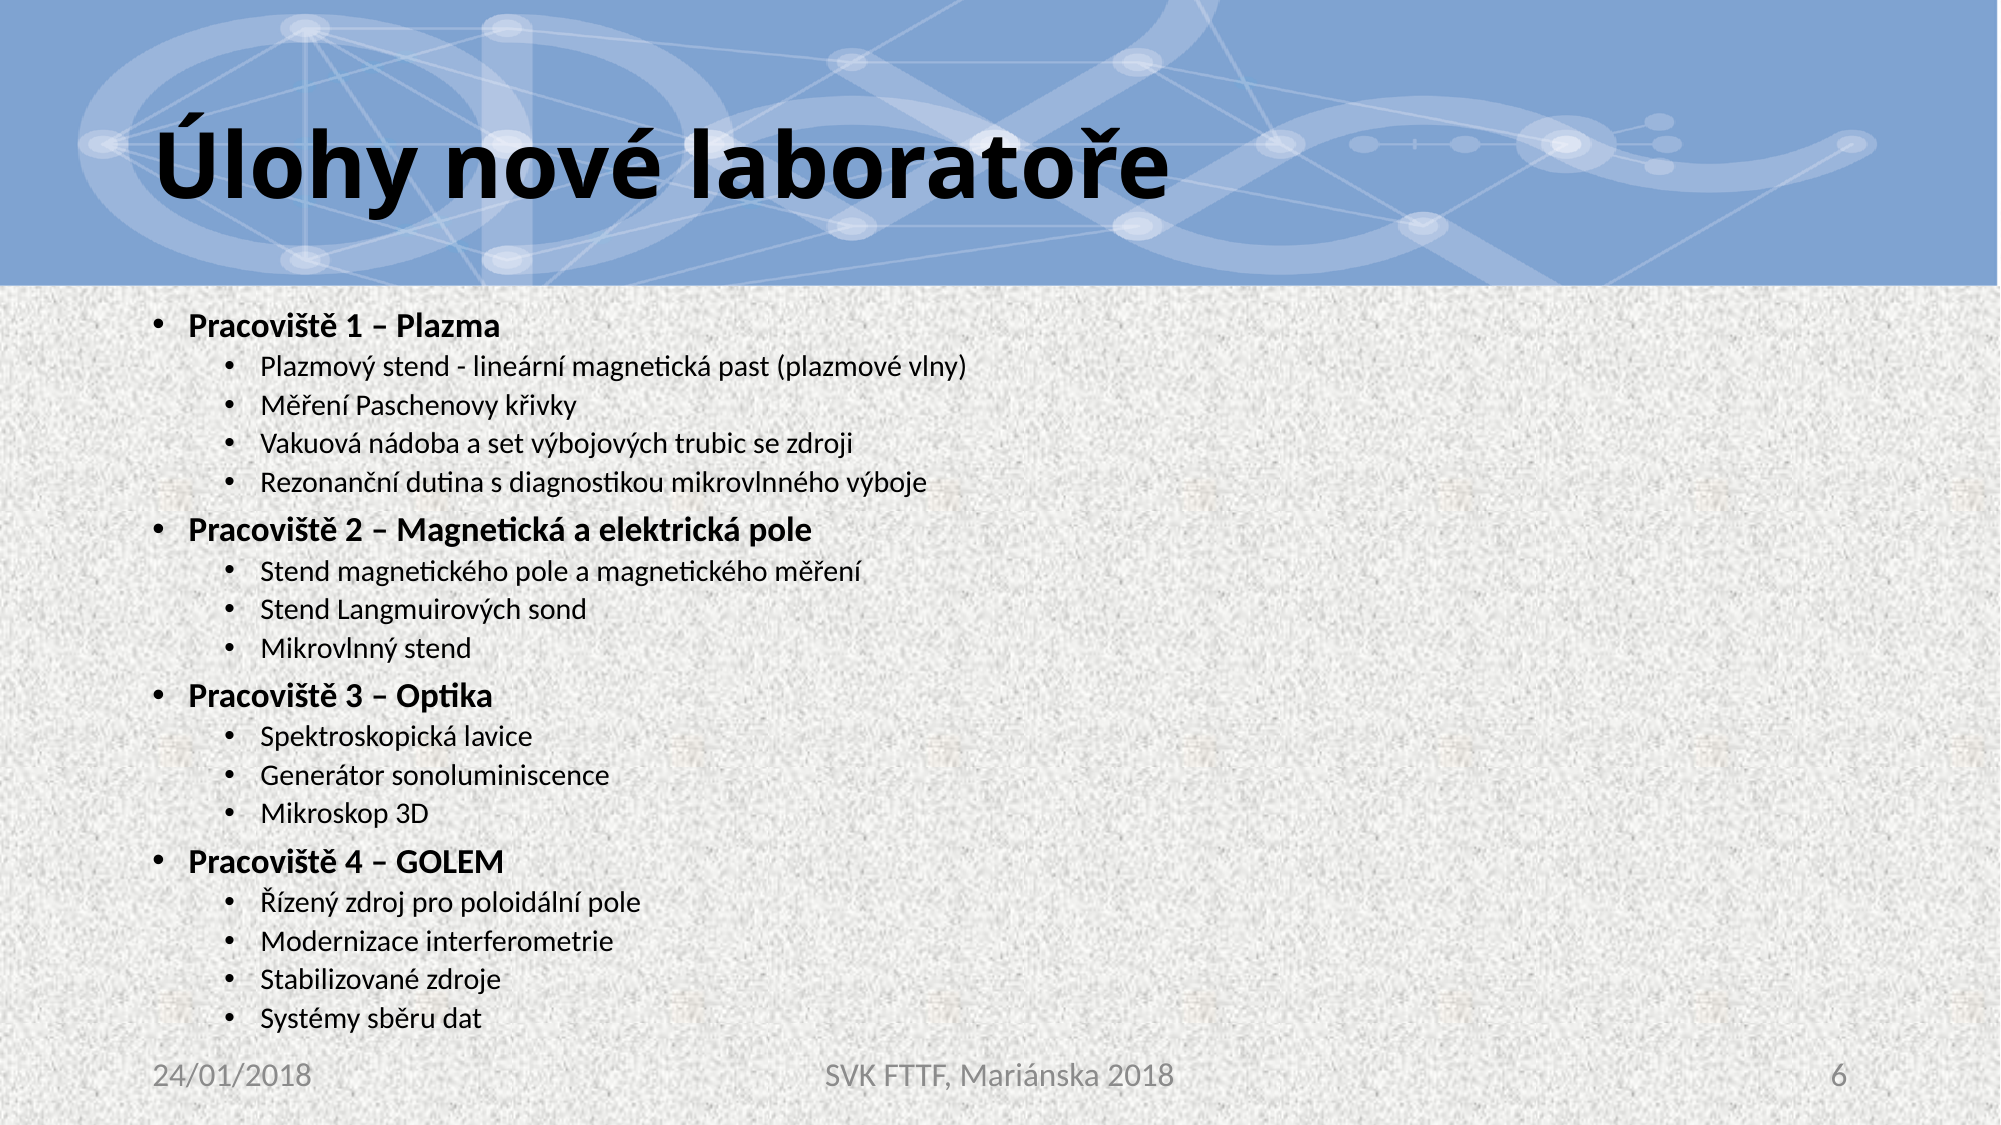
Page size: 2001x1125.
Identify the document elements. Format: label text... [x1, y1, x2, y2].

slide_number 6 [1412, 1042, 1863, 1103]
picture [0, 0, 2001, 1125]
title Úlohy nové laboratoře [137, 59, 1863, 278]
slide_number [137, 1042, 588, 1103]
footer SVK FTTF, Mariánska 2018 [662, 1042, 1338, 1103]
list Pracoviště 1 – Plazma Plazmový stend - lineární magnetická past (plazmové vlny) Měření Paschenovy křivky Vakuová nádoba a set výbojových trubic se zdroji Rezonanční dutina s diagnostikou mikrovlnného výboje Pracoviště 2 – Magnetická a elektrická pole Stend magnetického pole a magnetického měření Stend Langmuirových sond Mikrovlnný stend Pracoviště 3 – Optika Spektroskopická lavice Generátor sonoluminiscence Mikroskop 3D Pracoviště 4 – GOLEM Řízený zdroj pro poloidální pole Modernizace interferometrie Stabilizované zdroje Systémy sběru dat [137, 299, 1863, 1043]
